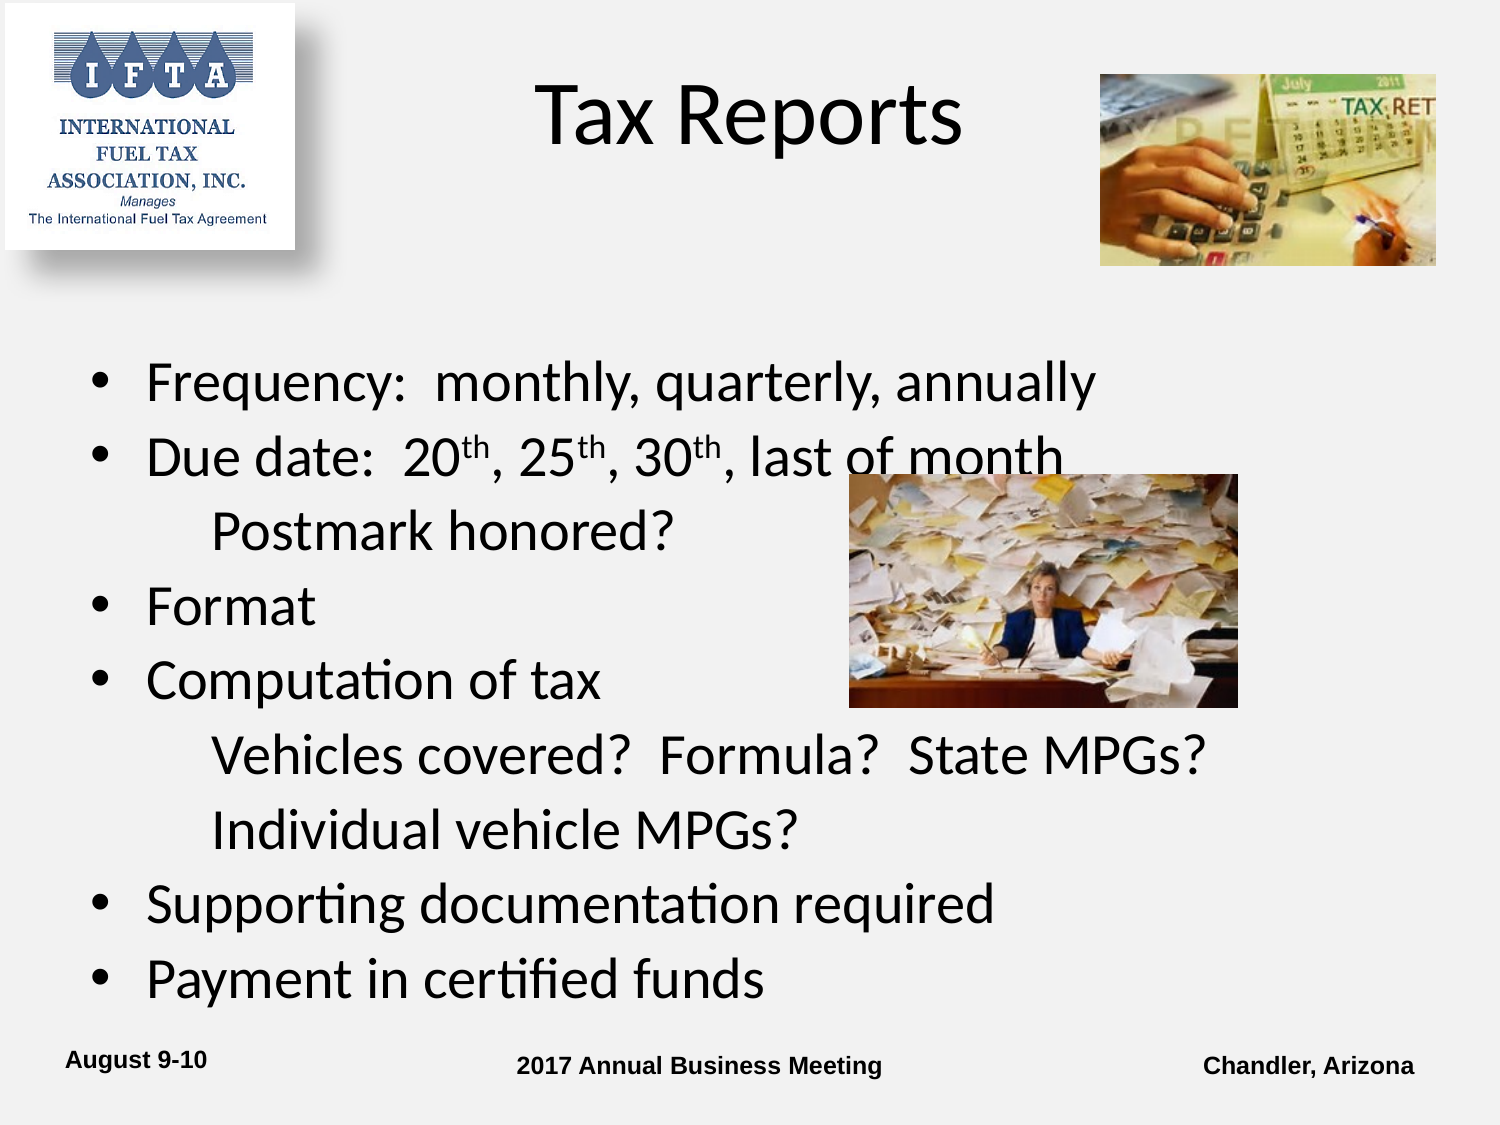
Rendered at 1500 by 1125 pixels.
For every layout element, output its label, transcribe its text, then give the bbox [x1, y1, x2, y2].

list Frequency: monthly, quarterly, annually Due date: 20th, 25th, 30th, last of month Postmark honored? Format Computation of tax Vehicles covered? Formula? State MPGs? Individual vehicle MPGs? Supporting documentation required Payment in certified funds [75, 343, 1425, 1000]
picture [1099, 74, 1437, 266]
picture [849, 474, 1238, 708]
picture [5, 3, 295, 250]
title Tax Reports [75, 45, 1425, 233]
